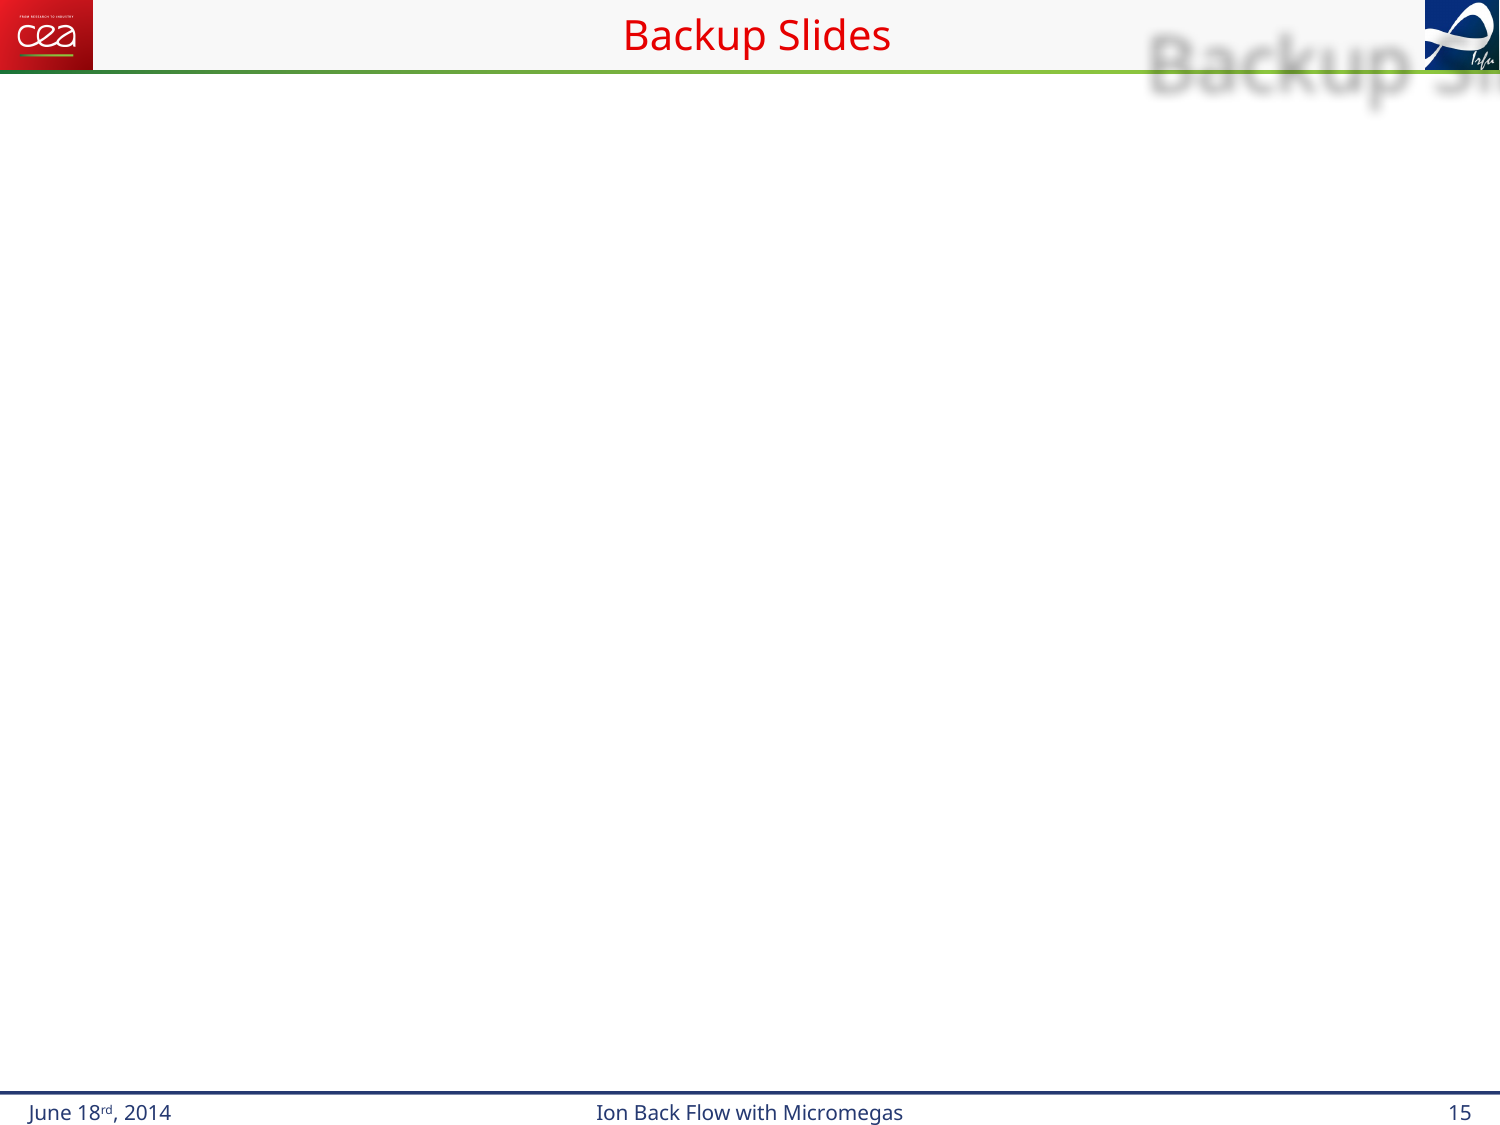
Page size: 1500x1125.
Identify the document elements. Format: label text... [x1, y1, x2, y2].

footer Ion Back Flow with Micromegas [292, 1092, 1208, 1123]
picture [0, 0, 1500, 74]
title Backup Slides [94, 0, 1421, 72]
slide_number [14, 1092, 280, 1123]
slide_number 15 [1220, 1092, 1487, 1123]
